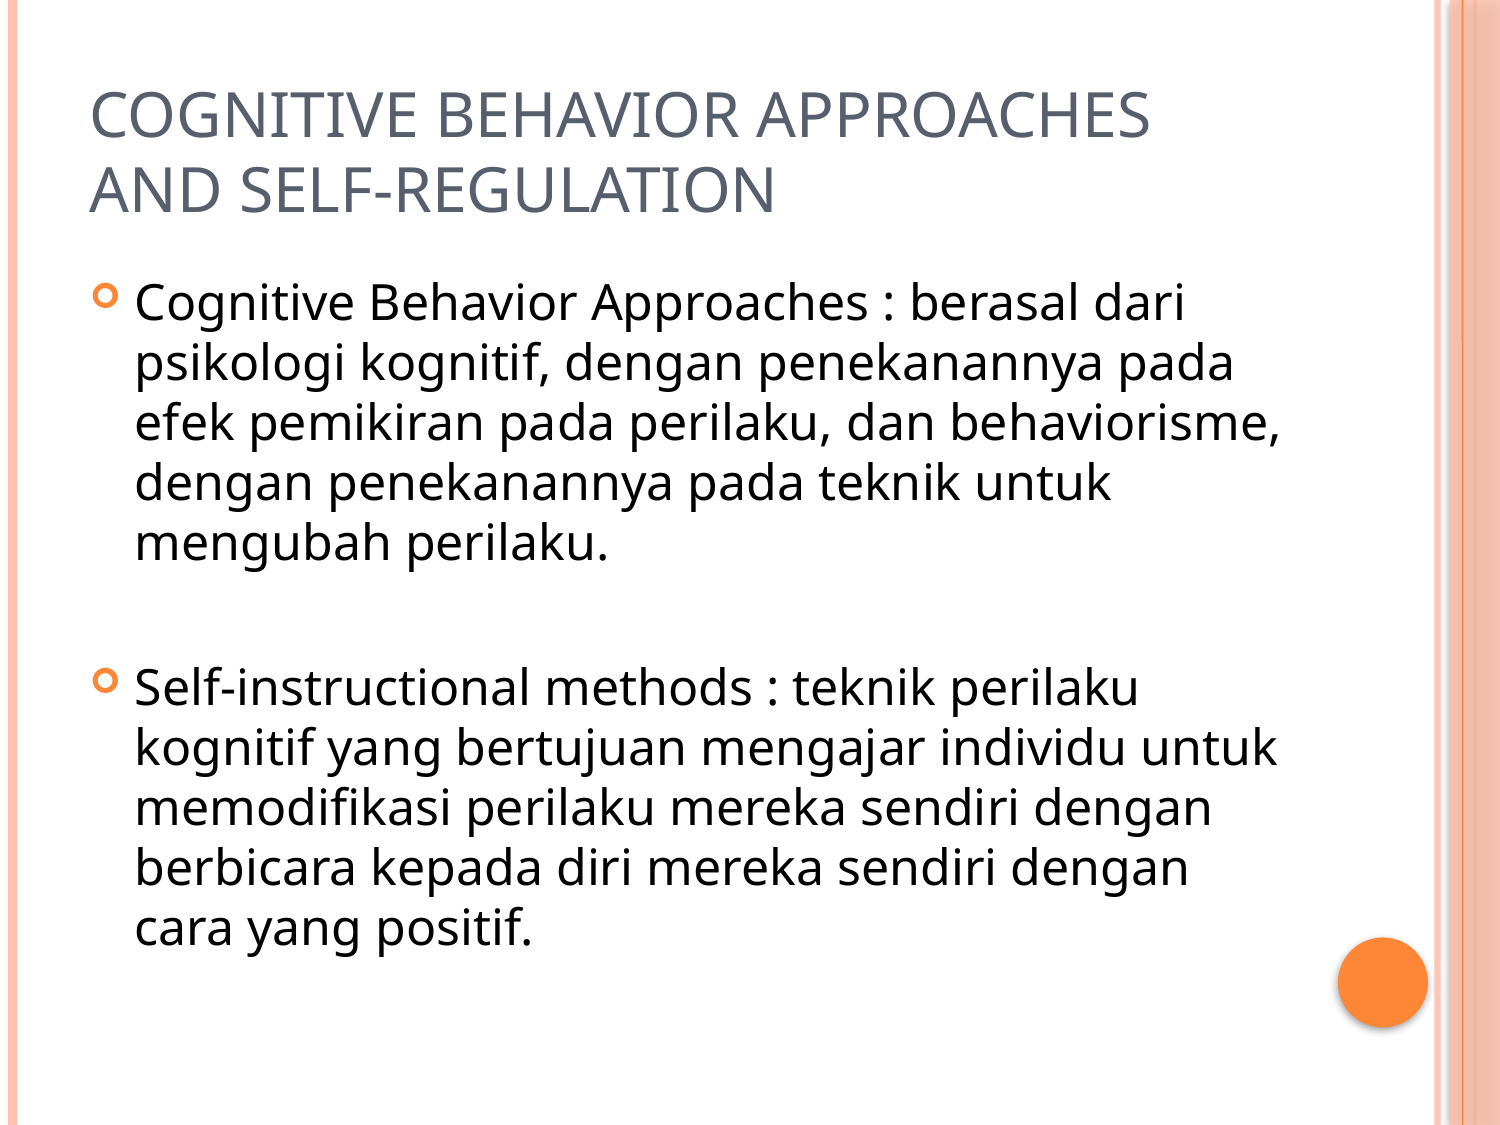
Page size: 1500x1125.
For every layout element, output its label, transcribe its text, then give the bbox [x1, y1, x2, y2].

list Cognitive Behavior Approaches : berasal dari psikologi kognitif, dengan penekanannya pada efek pemikiran pada perilaku, dan behaviorisme, dengan penekanannya pada teknik untuk mengubah perilaku. Self-instructional methods : teknik perilaku kognitif yang bertujuan mengajar individu untuk memodifikasi perilaku mereka sendiri dengan berbicara kepada diri mereka sendiri dengan cara yang positif. [75, 262, 1300, 1062]
title COGNITIVE BEHAVIOR APPROACHES AND SELF-REGULATION [75, 45, 1300, 233]
